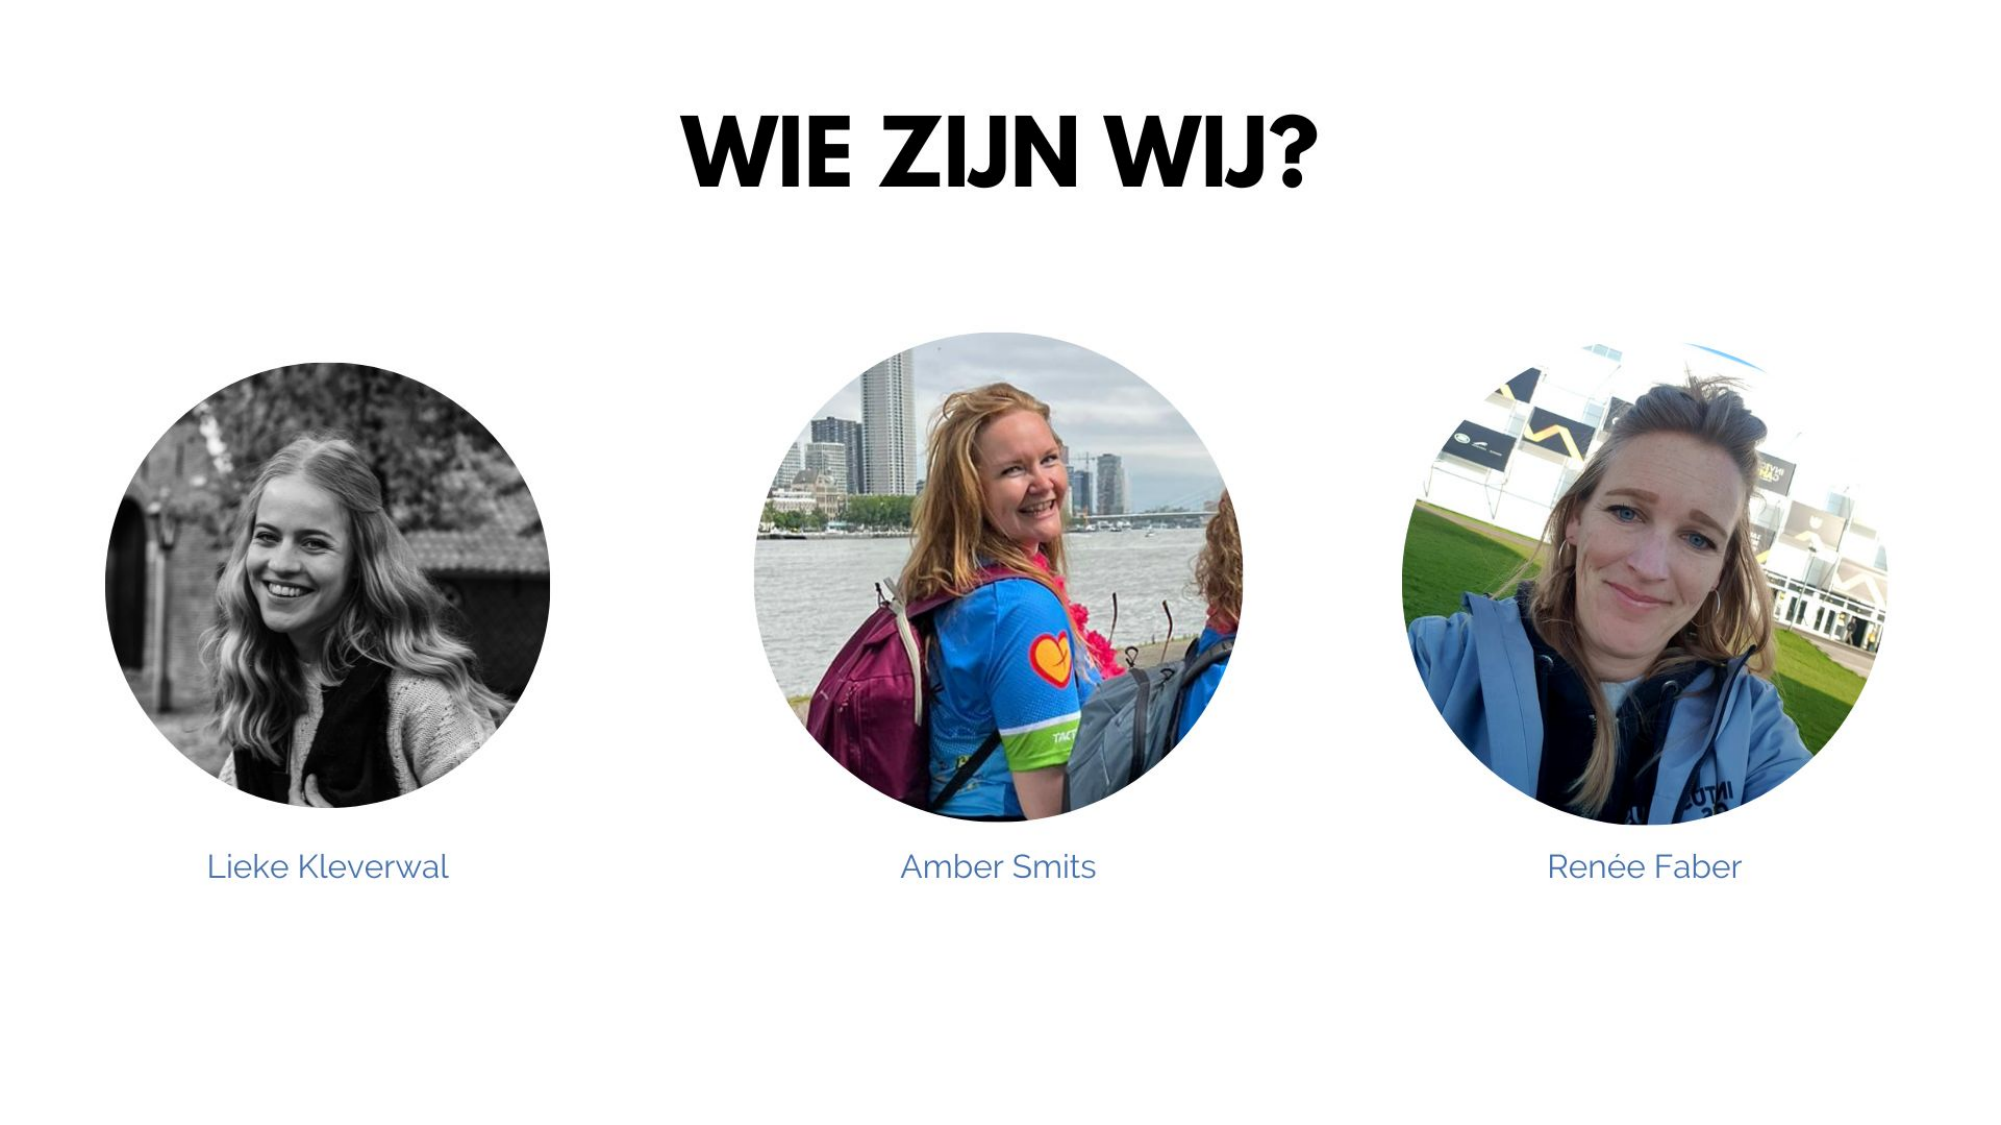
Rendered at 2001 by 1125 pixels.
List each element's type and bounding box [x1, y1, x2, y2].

list [0, 0, 2000, 1125]
